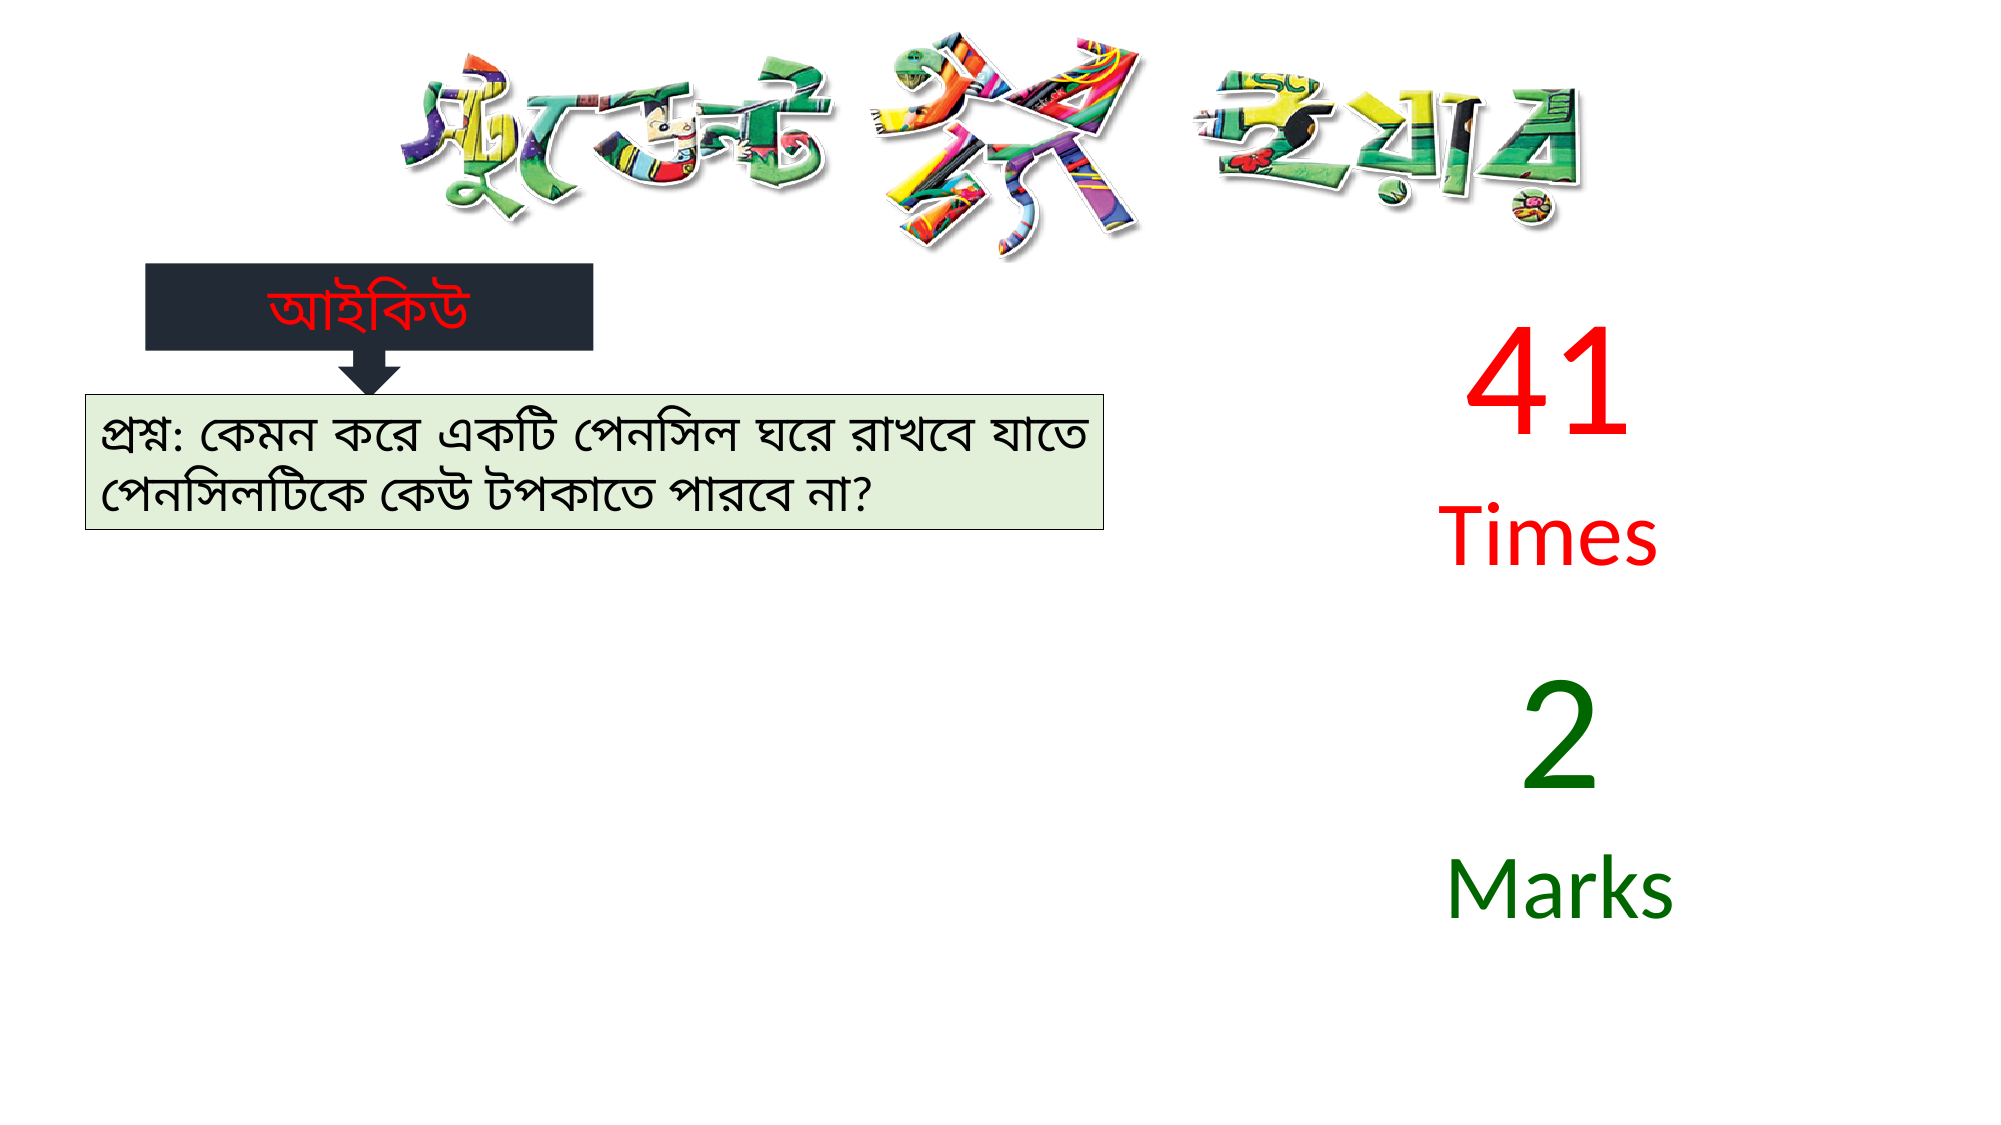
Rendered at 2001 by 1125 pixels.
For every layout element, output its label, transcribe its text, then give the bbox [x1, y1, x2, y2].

text_box আইকিউ [143, 261, 387, 394]
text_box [387, 24, 1726, 970]
text_box প্রশ্ন: কেমন করে একটি পেনসিল ঘরে রাখবে যাতে পেনসিলটিকে কেউ টপকাতে পারবে না? [85, 394, 387, 530]
